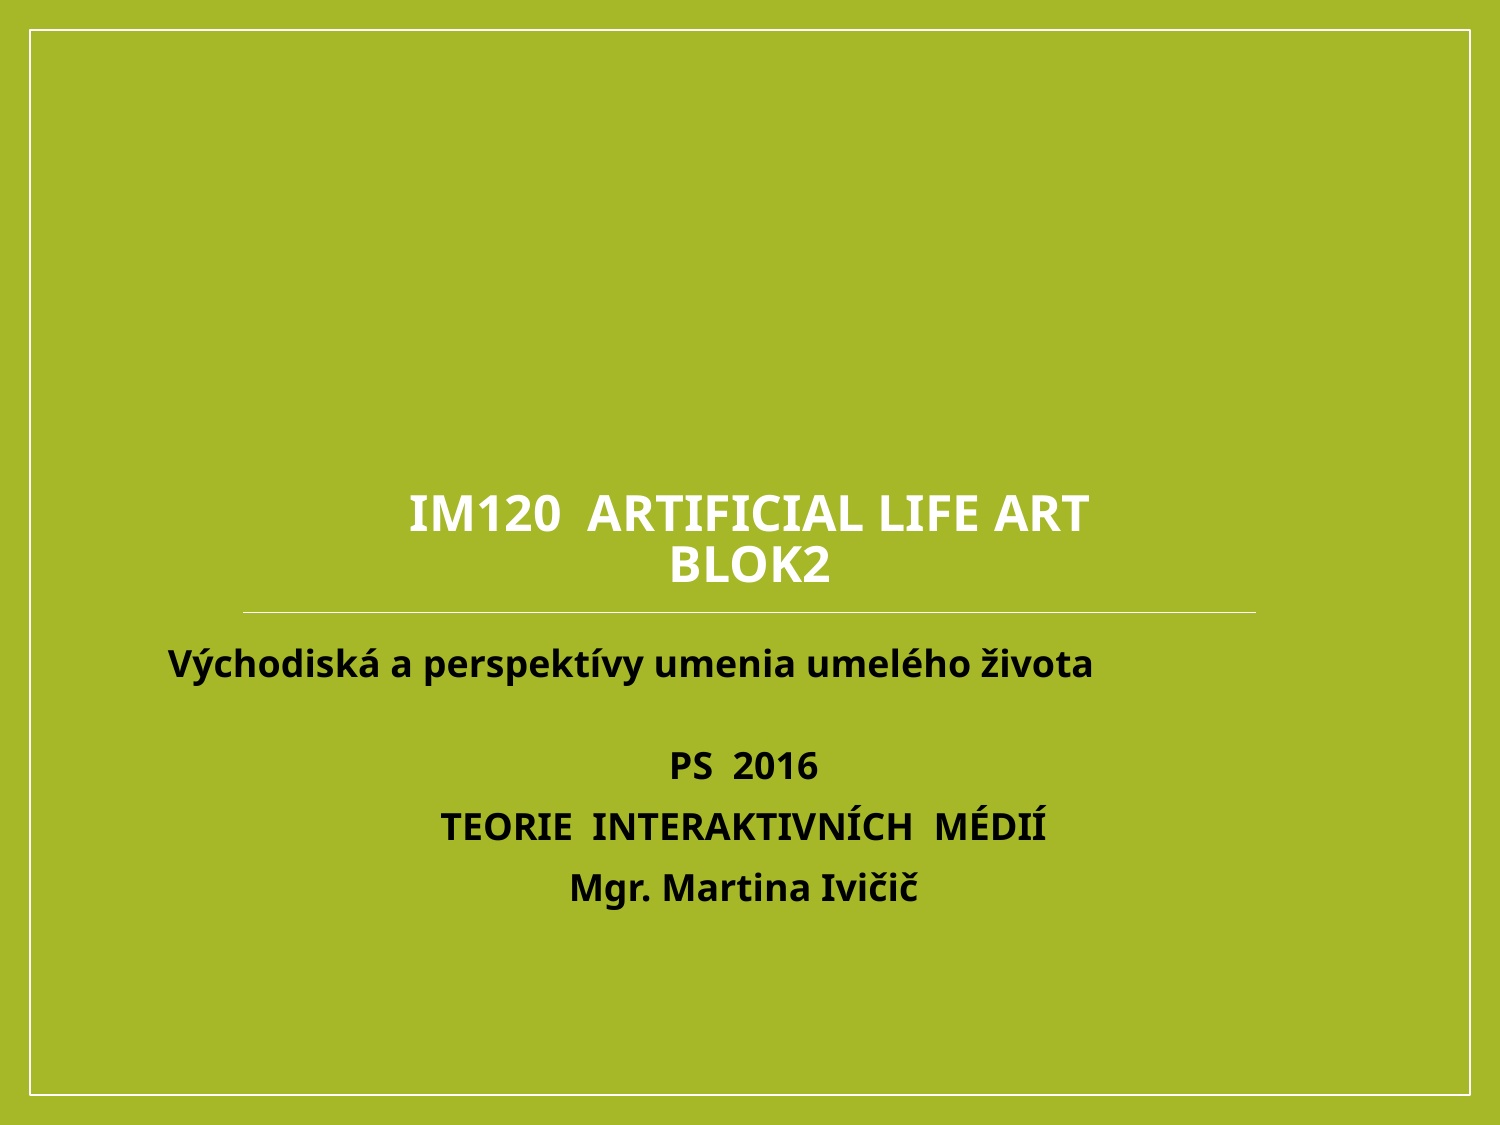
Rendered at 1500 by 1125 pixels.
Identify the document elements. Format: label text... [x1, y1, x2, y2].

title IM120 Artificial Life Art BLOK2 [0, 450, 1494, 600]
subtitle Východiská a perspektívy umenia umelého života PS 2016 TEORIE INTERAKTIVNÍCH MÉDIÍ Mgr. Martina Ivičič [150, 637, 1338, 1088]
